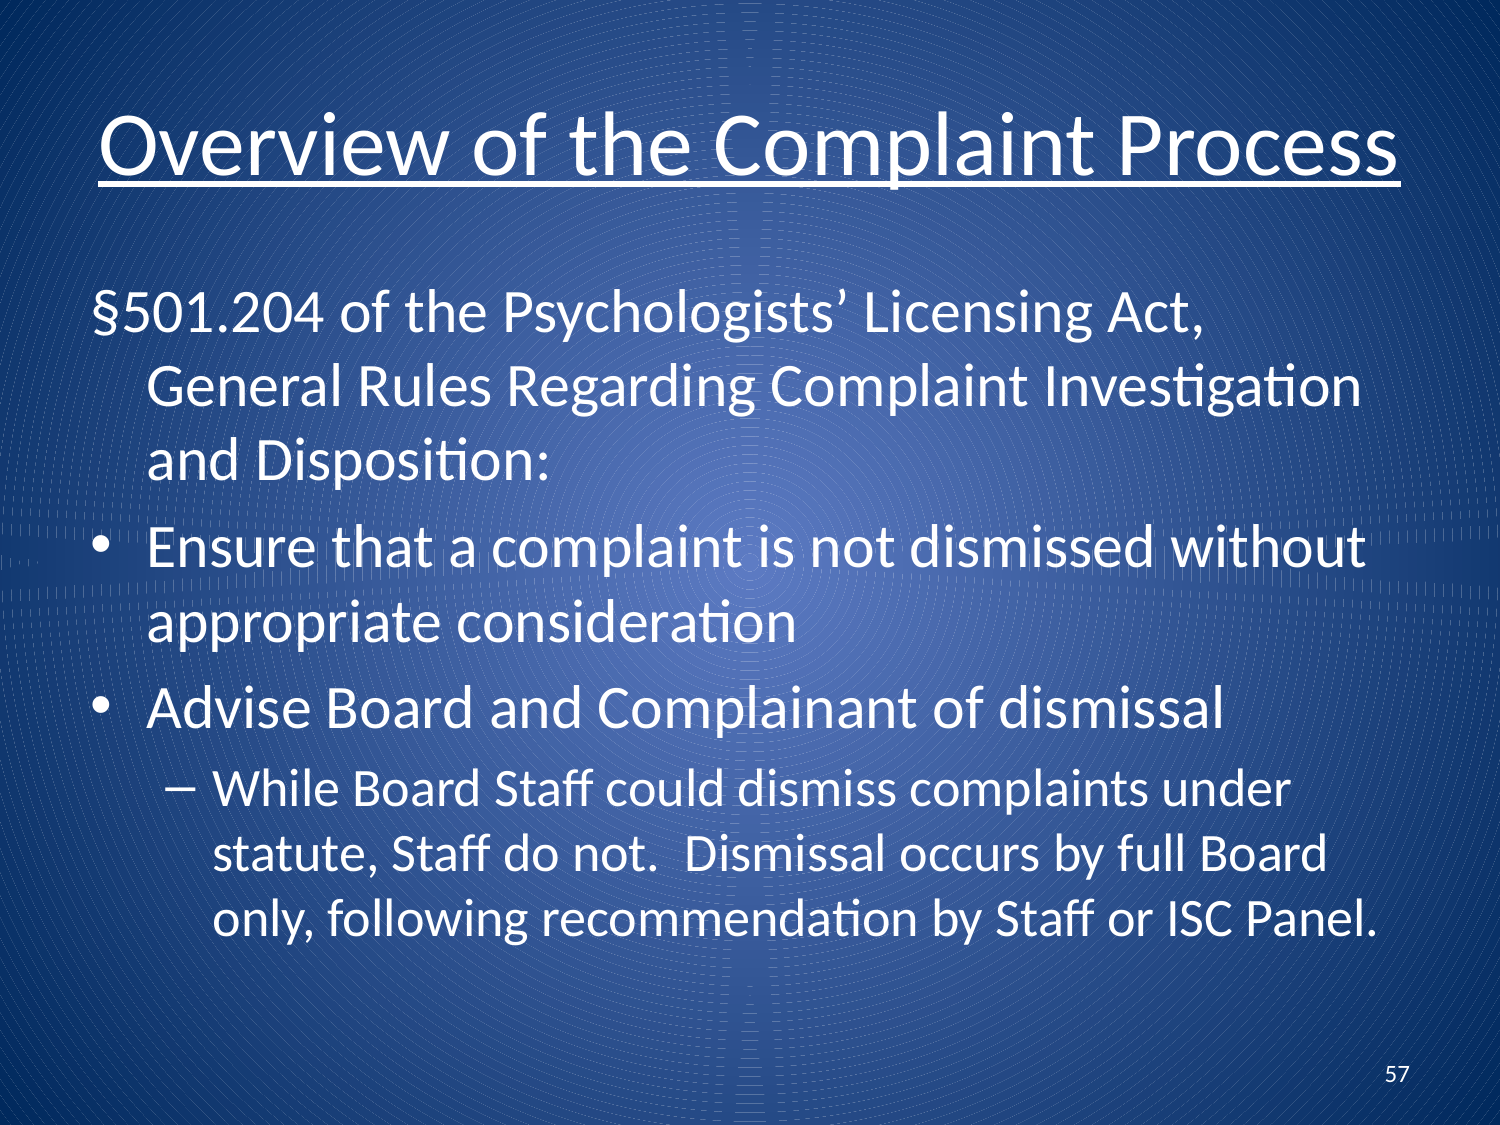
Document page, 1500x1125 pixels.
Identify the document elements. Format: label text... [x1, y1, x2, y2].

title Overview of the Complaint Process [75, 45, 1425, 233]
slide_number 57 [1074, 1042, 1425, 1103]
list §501.204 of the Psychologists’ Licensing Act, General Rules Regarding Complaint Investigation and Disposition: Ensure that a complaint is not dismissed without appropriate consideration Advise Board and Complainant of dismissal While Board Staff could dismiss complaints under statute, Staff do not. Dismissal occurs by full Board only, following recommendation by Staff or ISC Panel. [75, 262, 1425, 1005]
